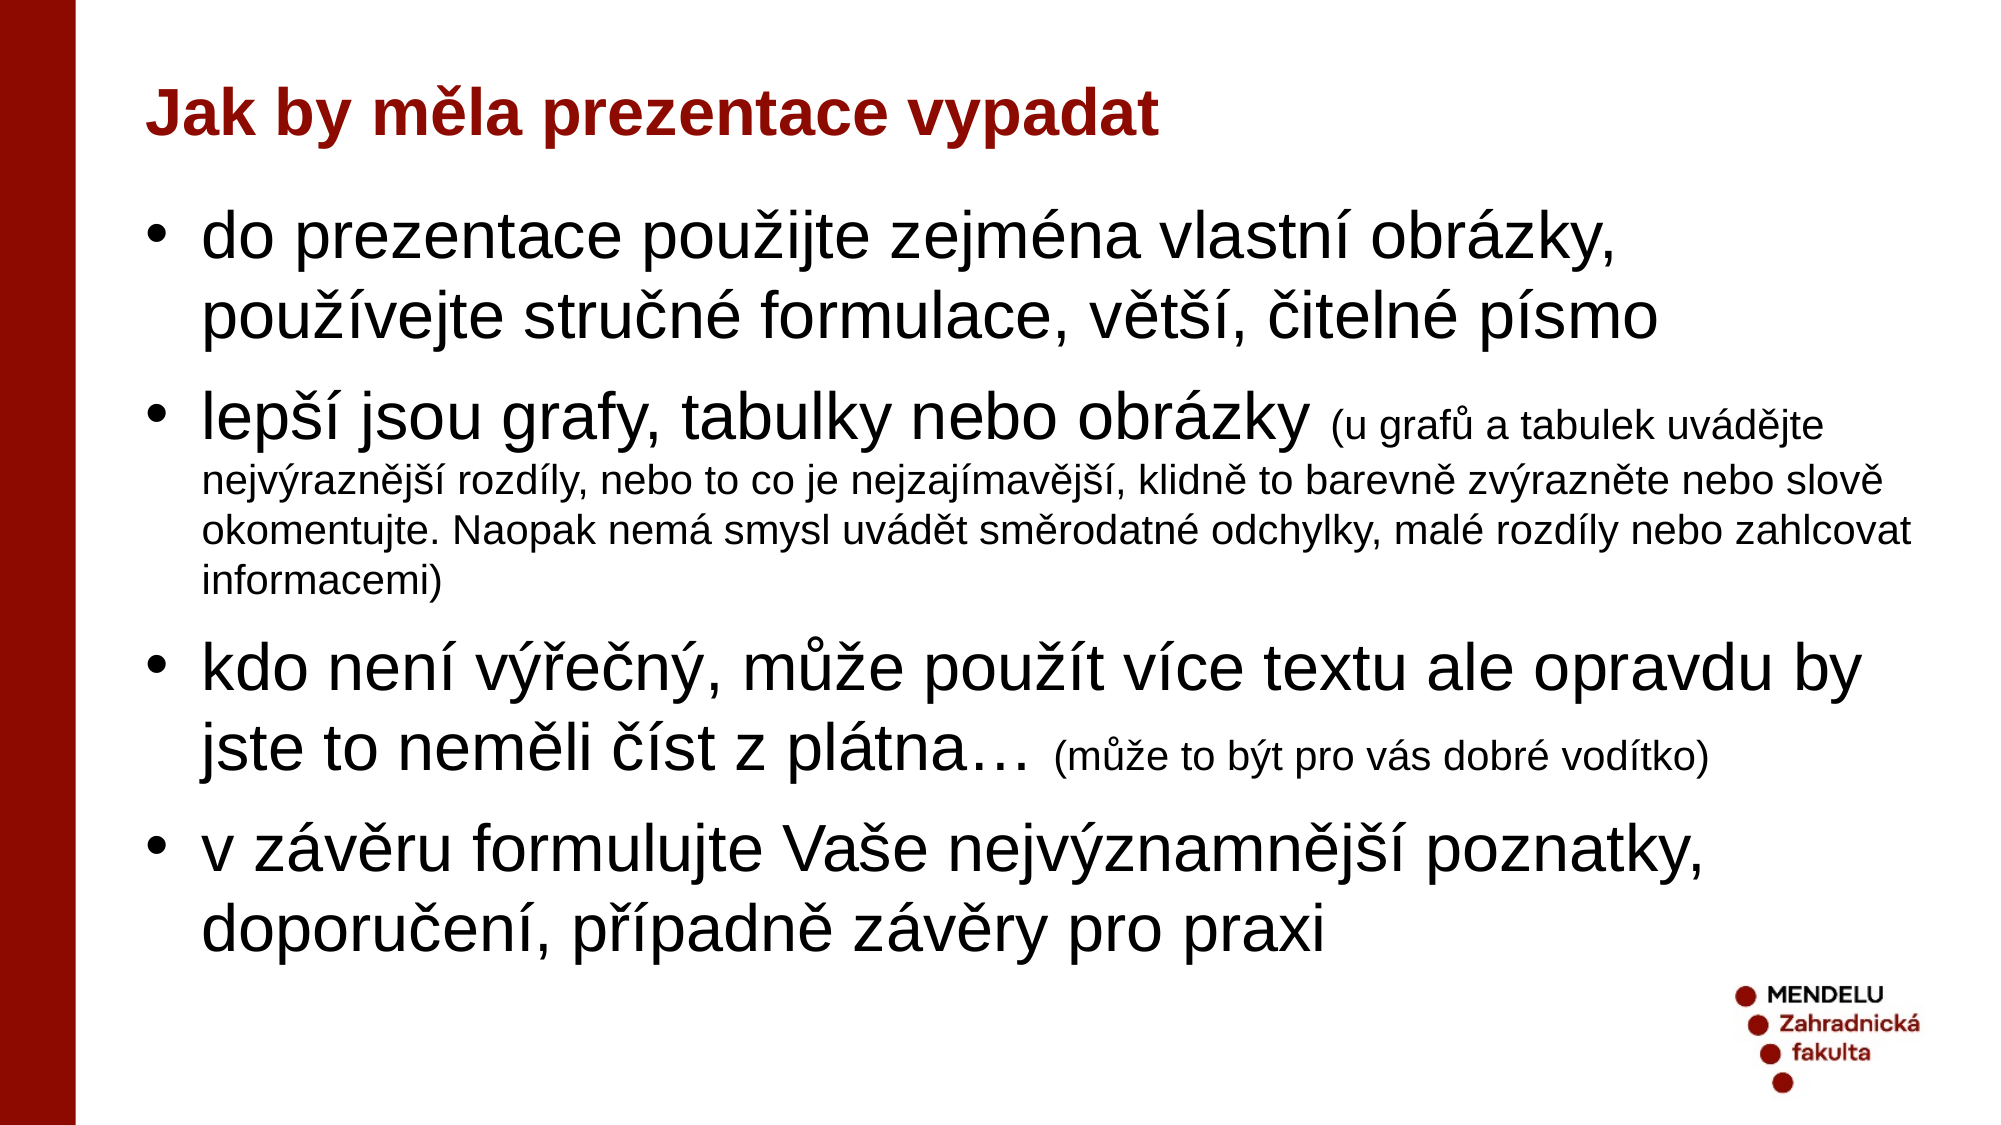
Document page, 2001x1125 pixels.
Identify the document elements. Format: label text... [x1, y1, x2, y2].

list Jak by měla prezentace vypadat [145, 68, 1922, 171]
picture [1715, 966, 1940, 1114]
list do prezentace použijte zejména vlastní obrázky, používejte stručné formulace, větší, čitelné písmo lepší jsou grafy, tabulky nebo obrázky (u grafů a tabulek uvádějte nejvýraznější rozdíly, nebo to co je nejzajímavější, klidně to barevně zvýrazněte nebo slově okomentujte. Naopak nemá smysl uvádět směrodatné odchylky, malé rozdíly nebo zahlcovat informacemi) kdo není výřečný, může použít více textu ale opravdu by jste to neměli číst z plátna… (může to být pro vás dobré vodítko) v závěru formulujte Vaše nejvýznamnější poznatky, doporučení, případně závěry pro praxi [145, 191, 1922, 1015]
